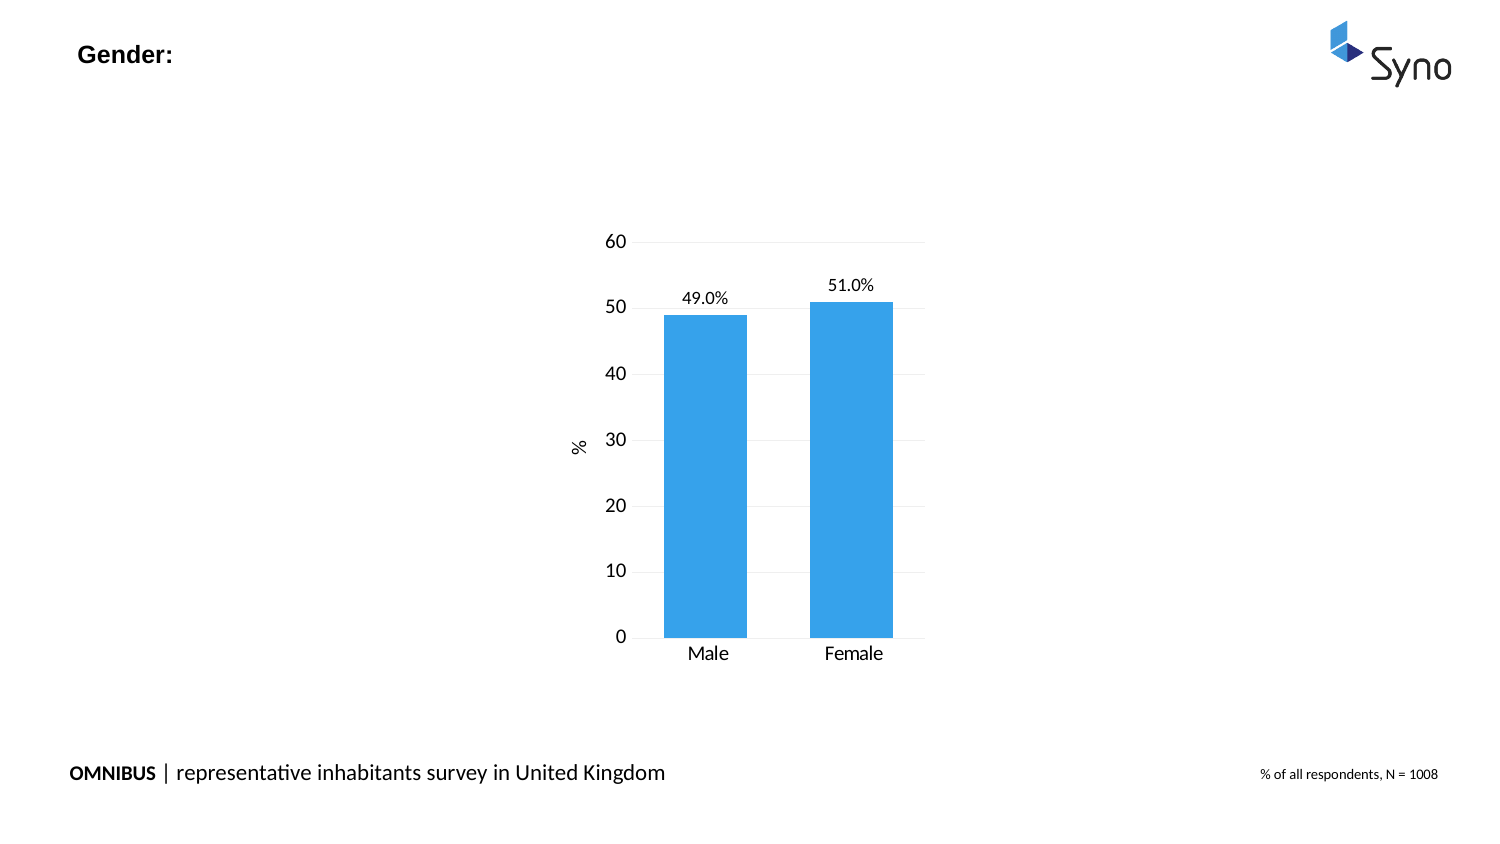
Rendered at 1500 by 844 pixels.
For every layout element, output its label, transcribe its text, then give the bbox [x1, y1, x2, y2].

text_box Gender: [62, 31, 1157, 77]
chart [537, 140, 933, 735]
text_box % of all respondents, N = 1008 [1140, 757, 1454, 791]
text_box OMNIBUS | representative inhabitants survey in United Kingdom [54, 750, 836, 793]
picture [1320, 15, 1462, 93]
